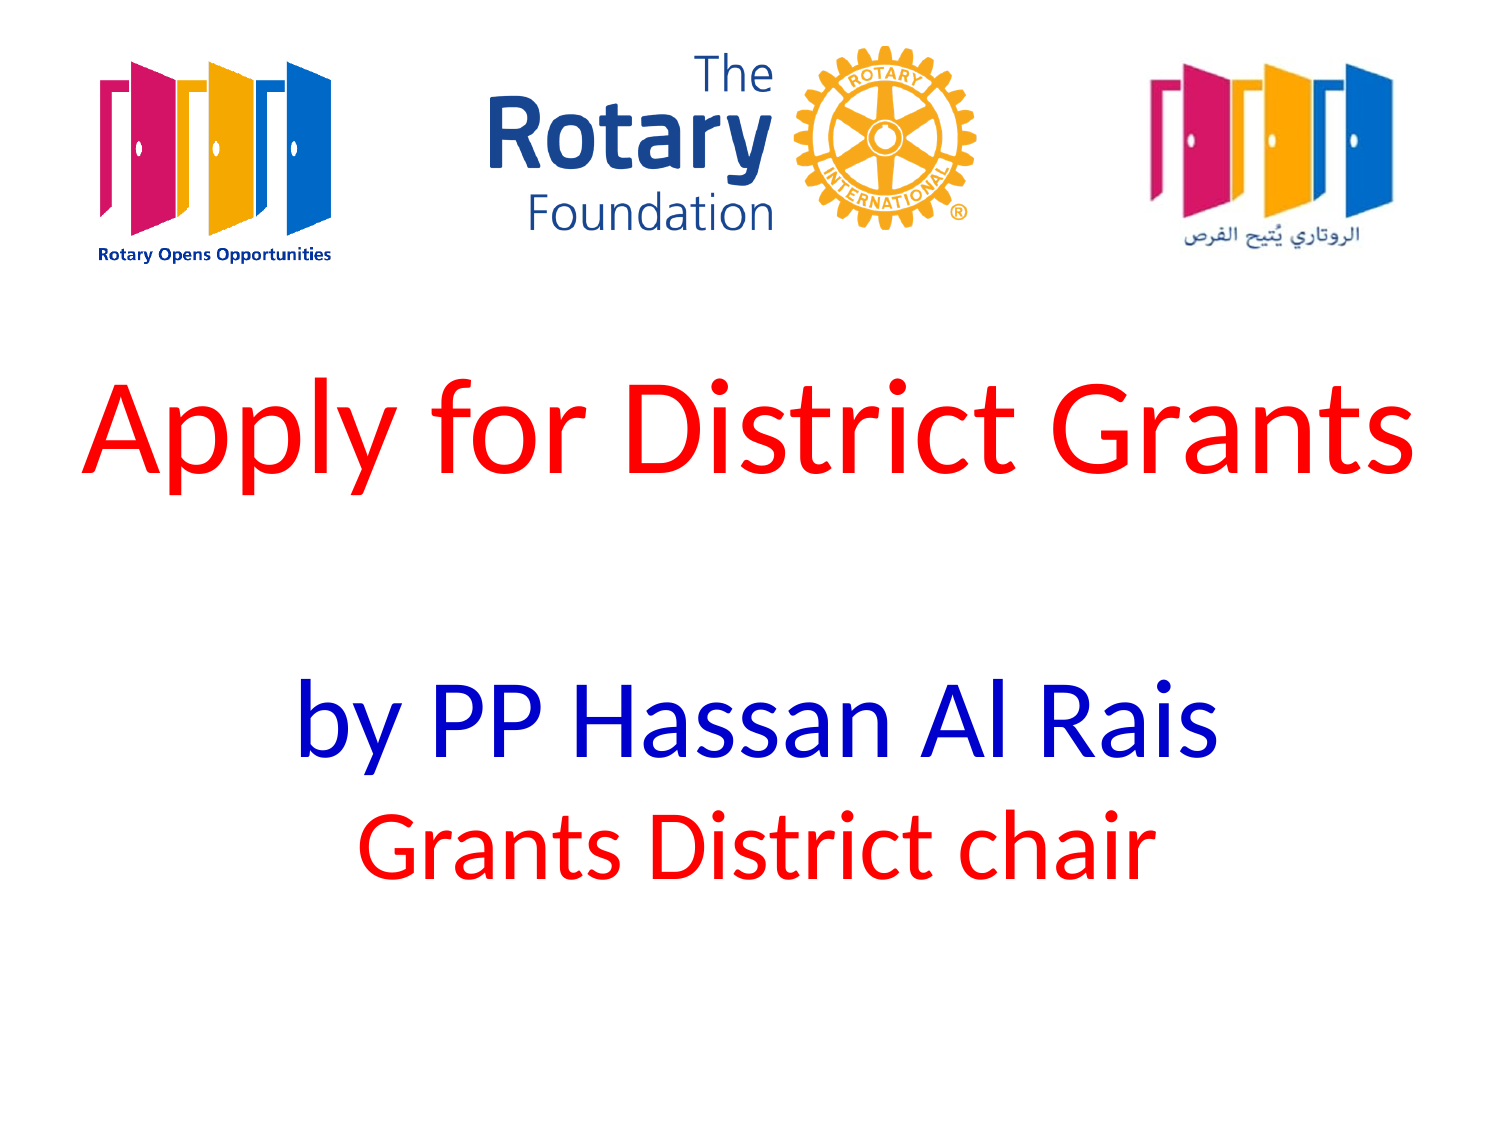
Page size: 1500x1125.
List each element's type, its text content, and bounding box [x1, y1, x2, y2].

picture [99, 61, 331, 264]
picture [488, 45, 977, 232]
text_box by PP Hassan Al Rais Grants District chair [238, 637, 1277, 908]
title Apply for District Grants [0, 324, 1500, 513]
picture [1135, 44, 1409, 256]
